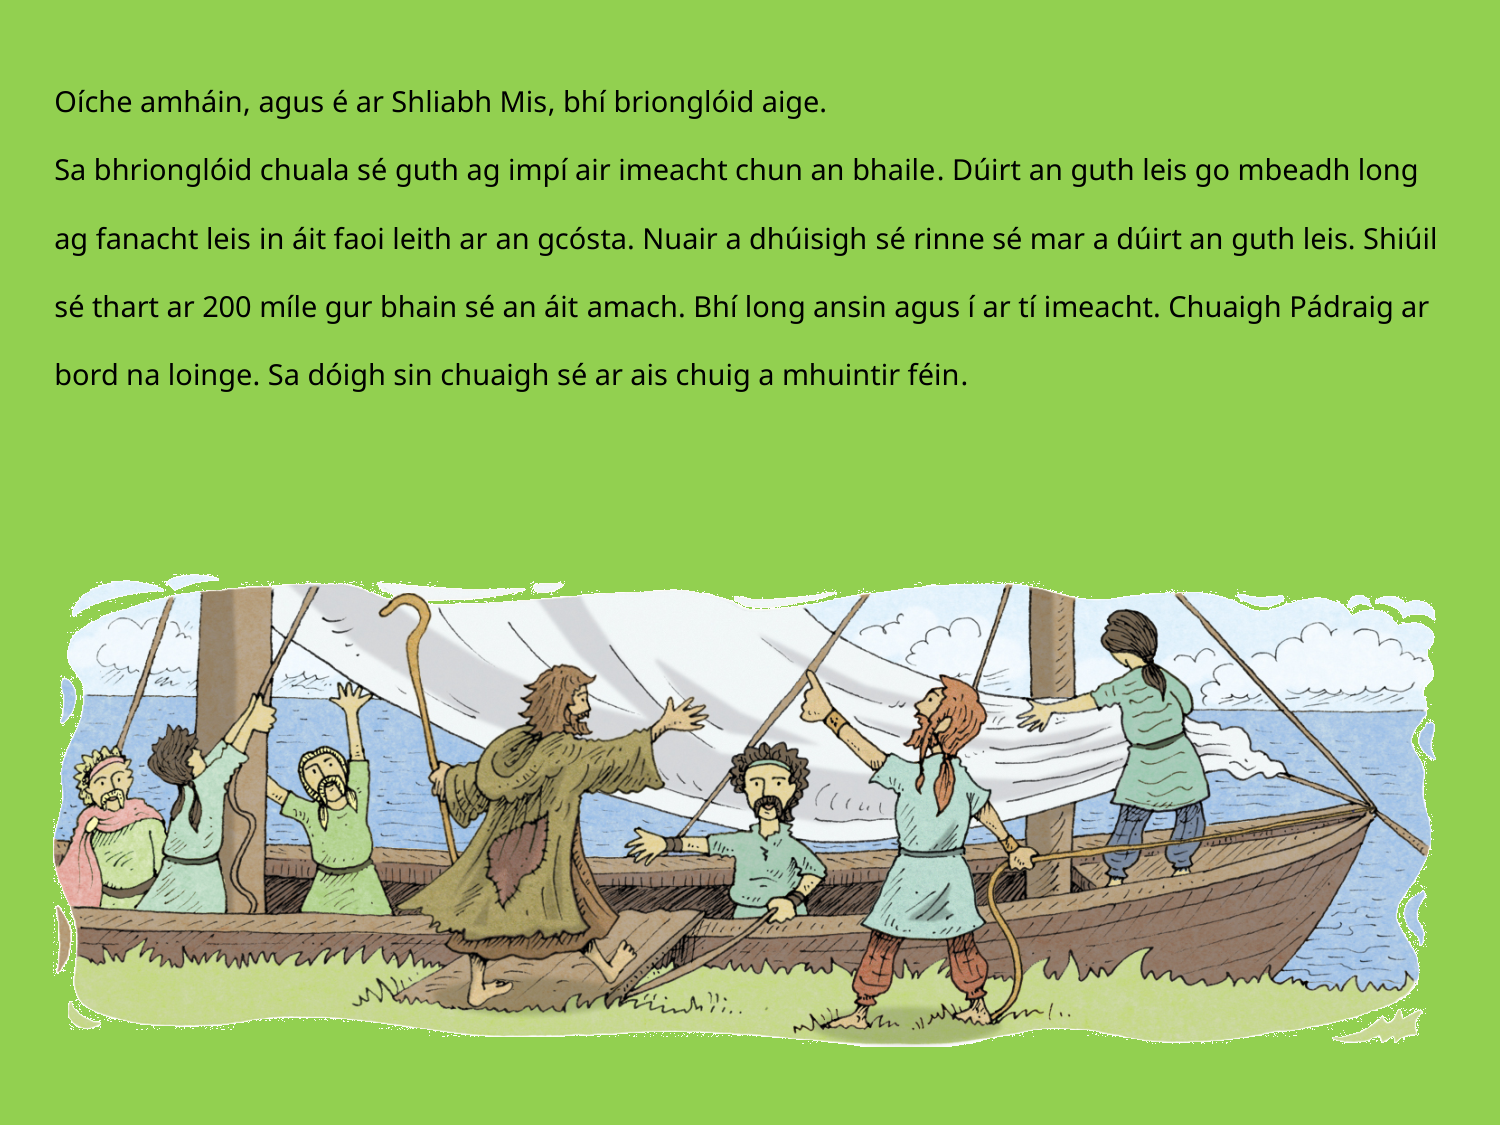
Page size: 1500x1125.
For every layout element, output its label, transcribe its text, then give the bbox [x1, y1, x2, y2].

picture [52, 573, 1436, 1047]
text_box Oíche amháin, agus é ar Shliabh Mis, bhí brionglóid aige. Sa bhrionglóid chuala sé guth ag impí air imeacht chun an bhaile. Dúirt an guth leis go mbeadh long ag fanacht leis in áit faoi leith ar an gcósta. Nuair a dhúisigh sé rinne sé mar a dúirt an guth leis. Shiúil sé thart ar 200 míle gur bhain sé an áit amach. Bhí long ansin agus í ar tí imeacht. Chuaigh Pádraig ar bord na loinge. Sa dóigh sin chuaigh sé ar ais chuig a mhuintir féin. [39, 42, 1458, 399]
